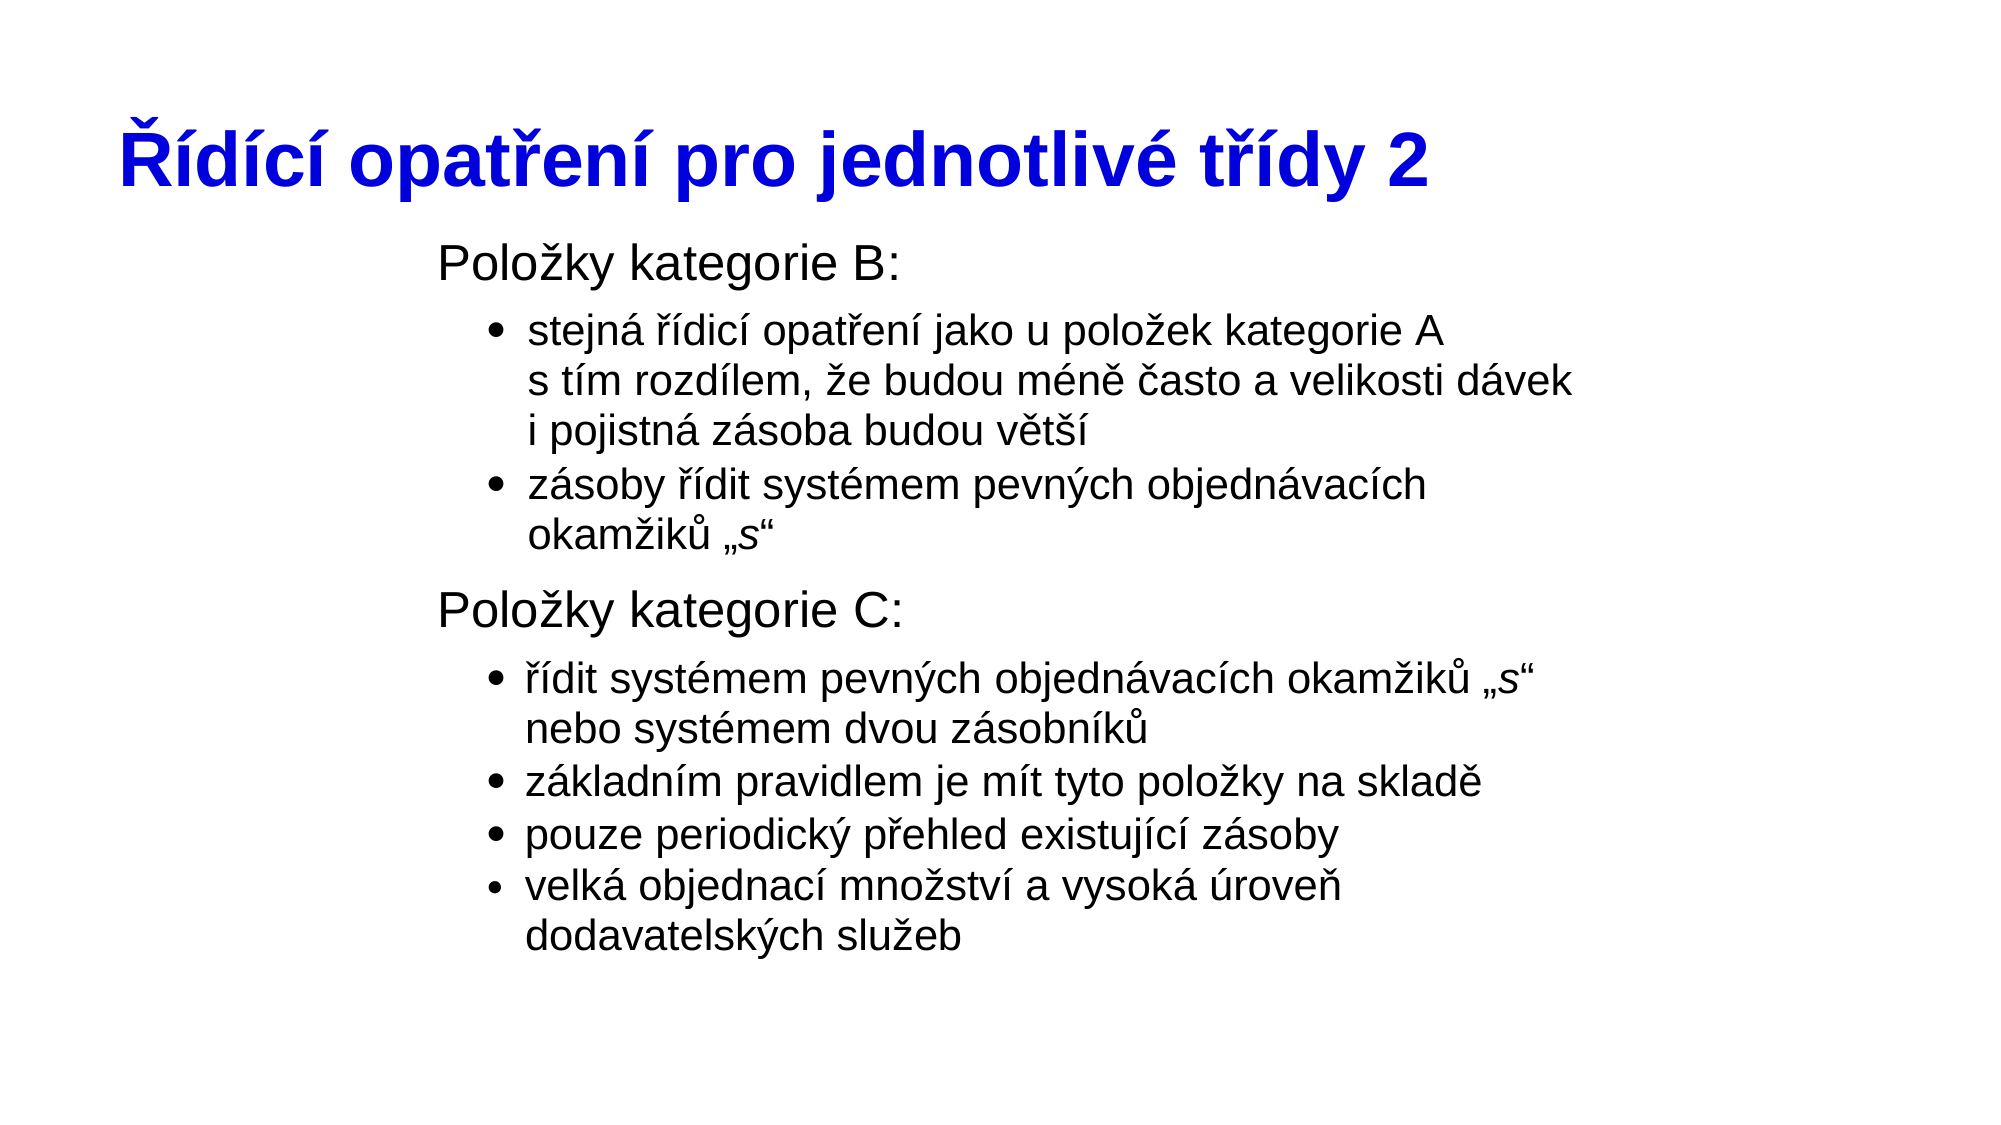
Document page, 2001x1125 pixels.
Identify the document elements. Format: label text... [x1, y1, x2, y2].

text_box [437, 232, 1588, 1125]
title Řídící opatření pro jednotlivé třídy 2 [118, 118, 1883, 193]
